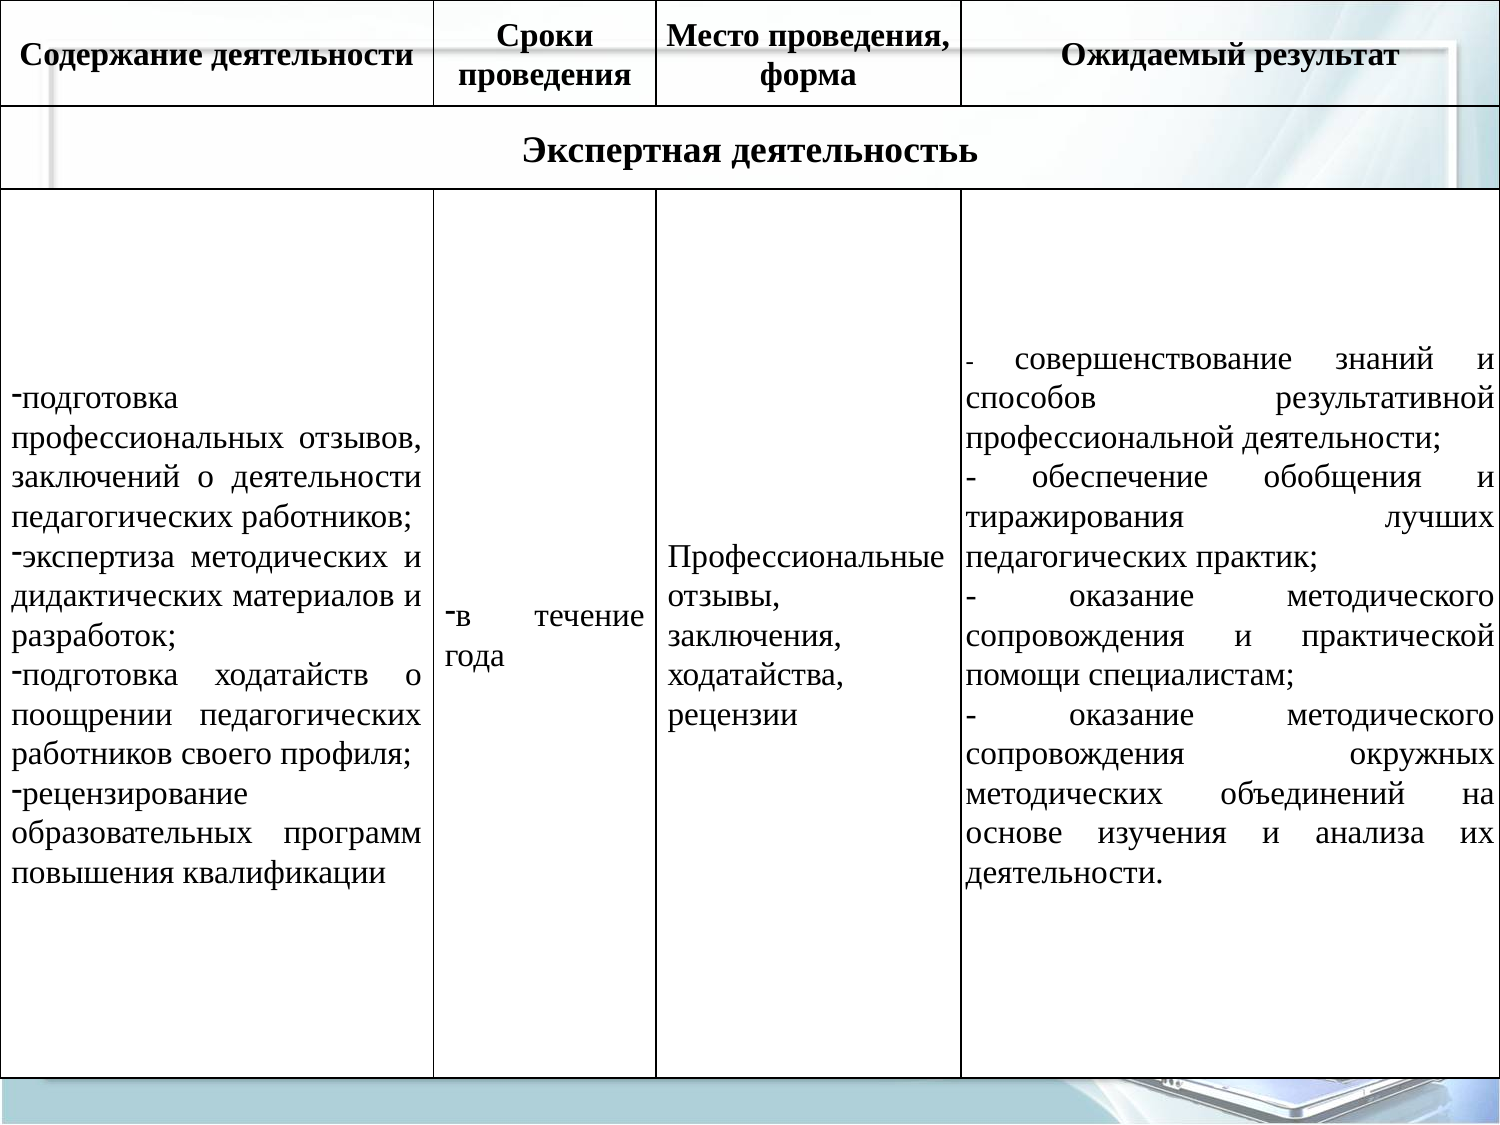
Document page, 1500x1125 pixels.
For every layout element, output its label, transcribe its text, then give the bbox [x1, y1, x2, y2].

picture [0, 1079, 1500, 1125]
table_cell в течение года [434, 190, 655, 1077]
table_cell Профессиональные отзывы, заключения, ходатайства, рецензии [657, 190, 960, 1077]
table_header Содержание деятельности [1, 1, 433, 105]
table_header Сроки проведения [434, 1, 655, 105]
table_cell - совершенствование знаний и способов результативной профессиональной деятельности; - обеспечение обобщения и тиражирования лучших педагогических практик; - оказание методического сопровождения и практической помощи специалистам; - оказание методического сопровождения окружных методических объединений на основе изучения и анализа их деятельности. [962, 190, 1499, 1077]
table_header Ожидаемый результат [962, 1, 1499, 105]
table_header Место проведения, форма [657, 1, 960, 105]
table_cell Экспертная деятельностьь [1, 107, 1499, 188]
table_cell подготовка профессиональных отзывов, заключений о деятельности педагогических работников; экспертиза методических и дидактических материалов и разработок; подготовка ходатайств о поощрении педагогических работников своего профиля; рецензирование образовательных программ повышения квалификации [1, 190, 433, 1077]
